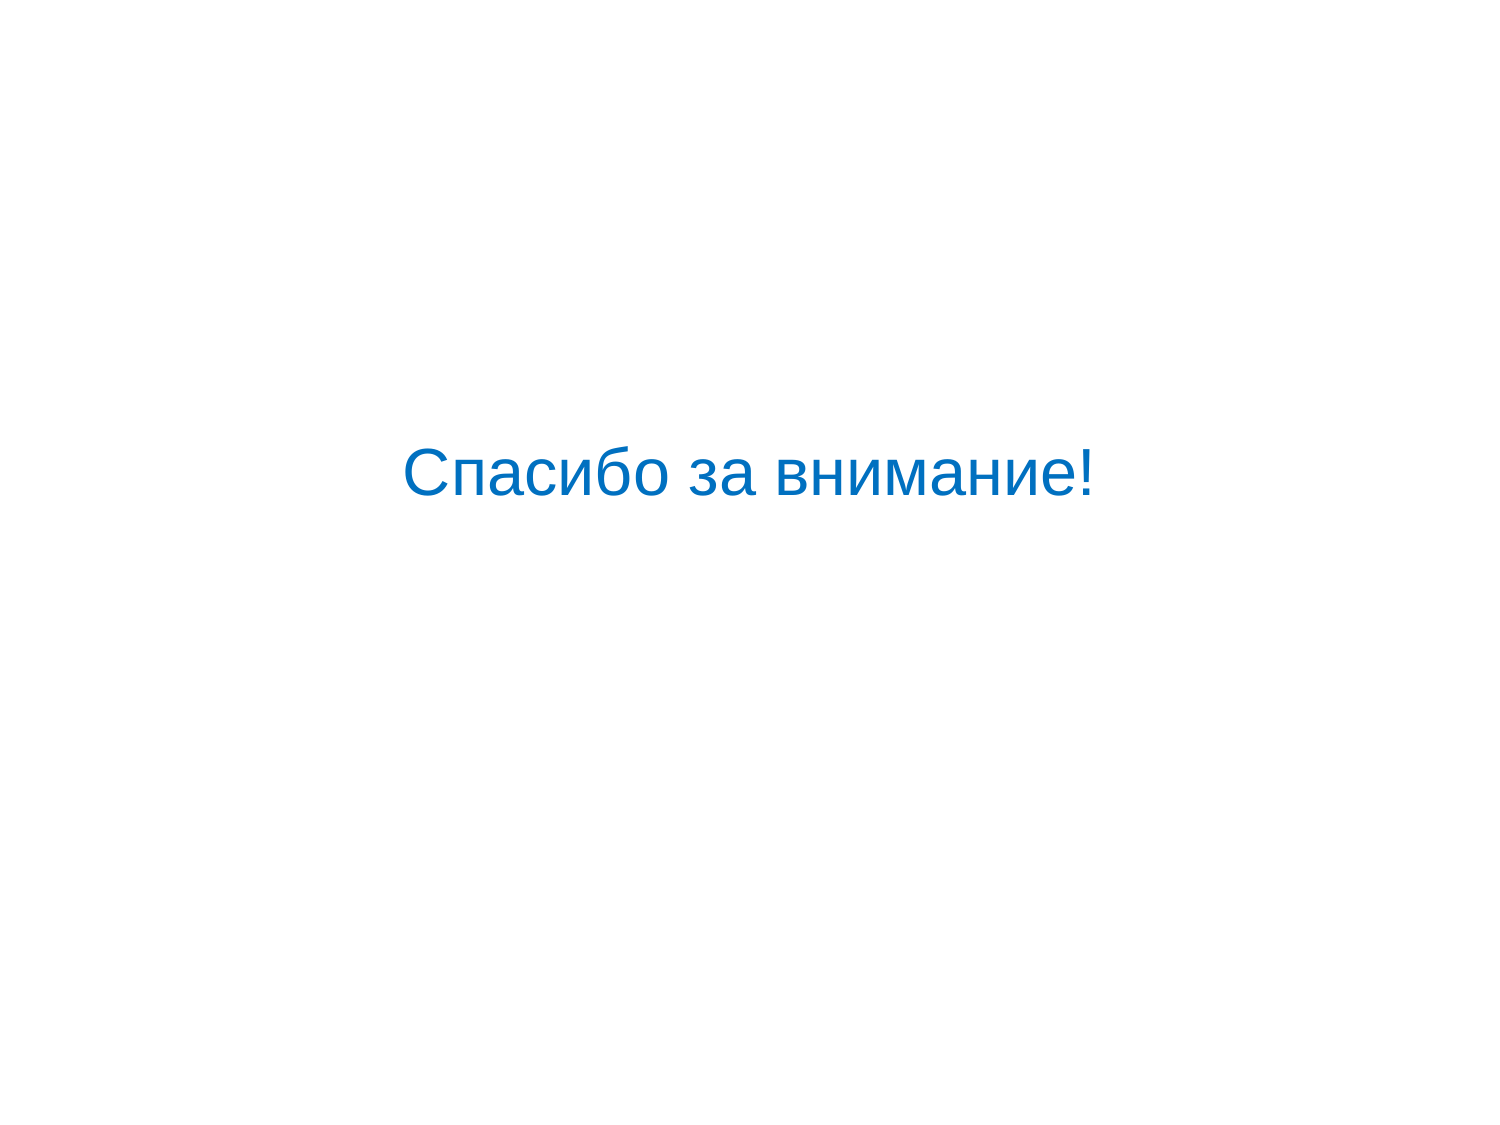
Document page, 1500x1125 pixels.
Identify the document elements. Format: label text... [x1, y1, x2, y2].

list Спасибо за внимание! [75, 420, 1425, 1005]
